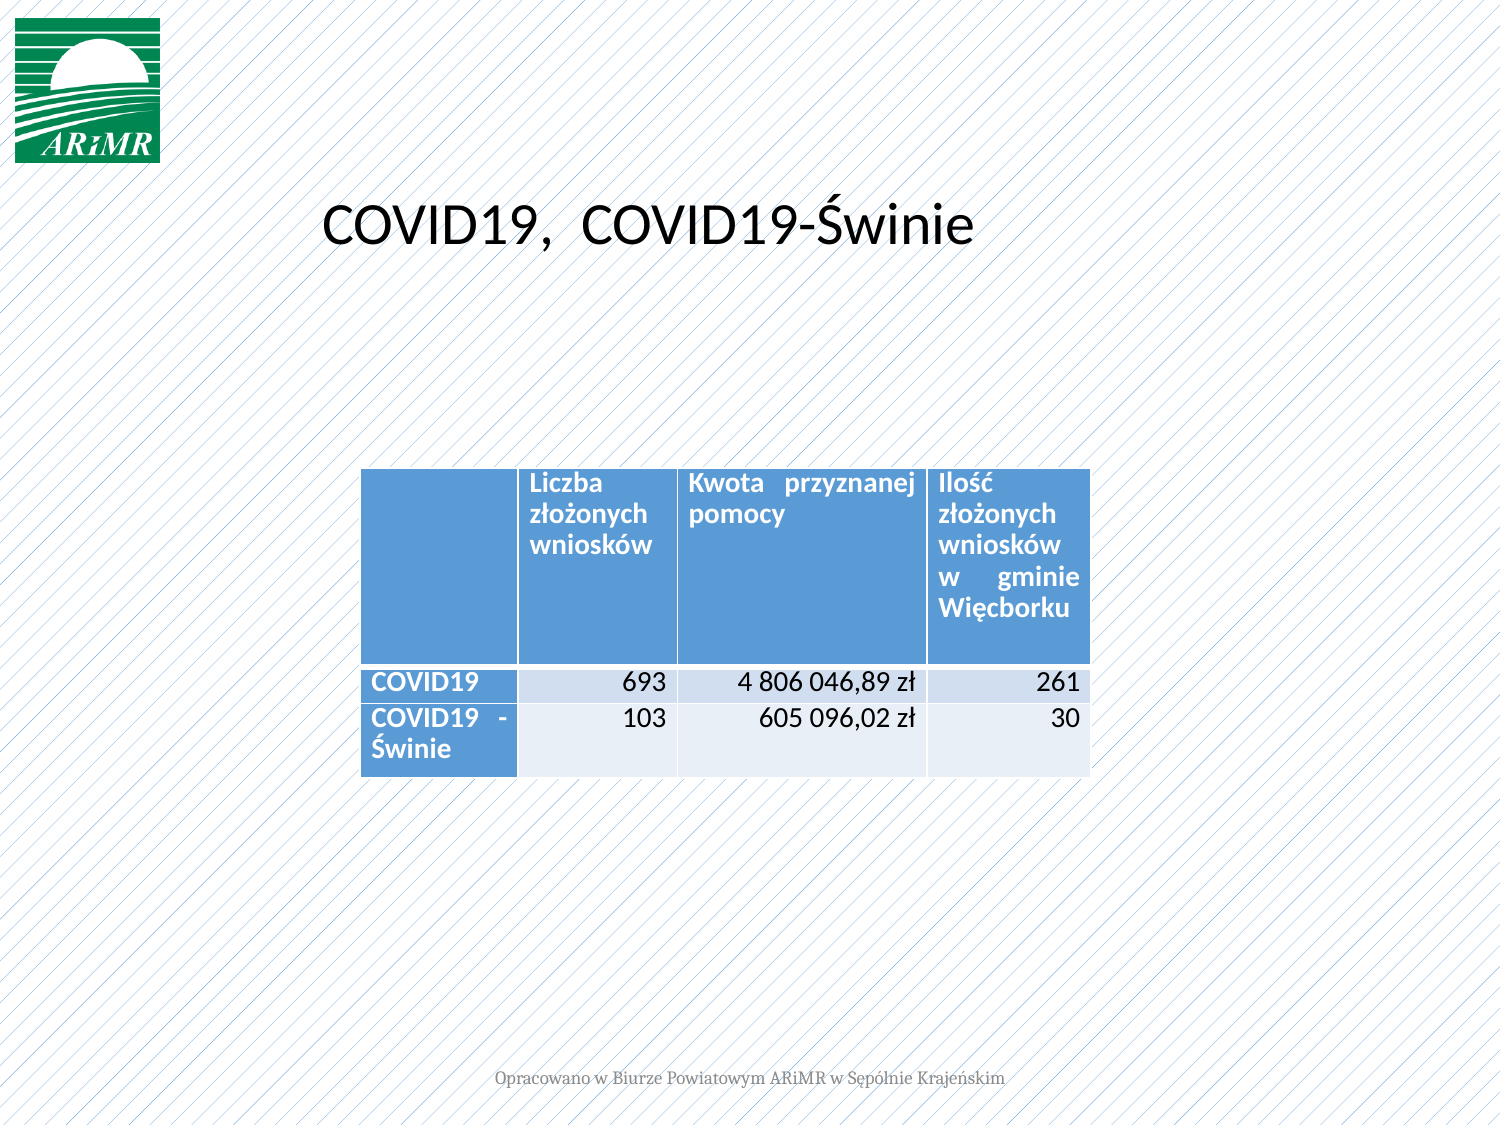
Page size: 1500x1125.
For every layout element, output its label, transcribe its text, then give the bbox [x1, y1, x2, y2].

table_cell COVID19 [361, 670, 517, 703]
table_header Kwota przyznanej pomocy [678, 469, 926, 664]
table_cell 261 [928, 670, 1090, 703]
text_box Opracowano w Biurze Powiatowym ARiMR w Sępólnie Krajeńskim [452, 1046, 1048, 1107]
table_cell 693 [519, 670, 677, 703]
picture [15, 18, 160, 163]
table_cell 4 806 046,89 zł [678, 670, 926, 703]
table_cell COVID19 - Świnie [361, 704, 517, 777]
title COVID19, COVID19-Świnie [307, 185, 1193, 338]
table_header Liczba złożonych wniosków [519, 469, 677, 664]
table_cell 605 096,02 zł [678, 704, 926, 777]
table_header Ilość złożonych wniosków w gminie Więcborku [928, 469, 1090, 664]
table_cell 30 [928, 704, 1090, 777]
table_cell 103 [519, 704, 677, 777]
table_header [361, 469, 517, 664]
